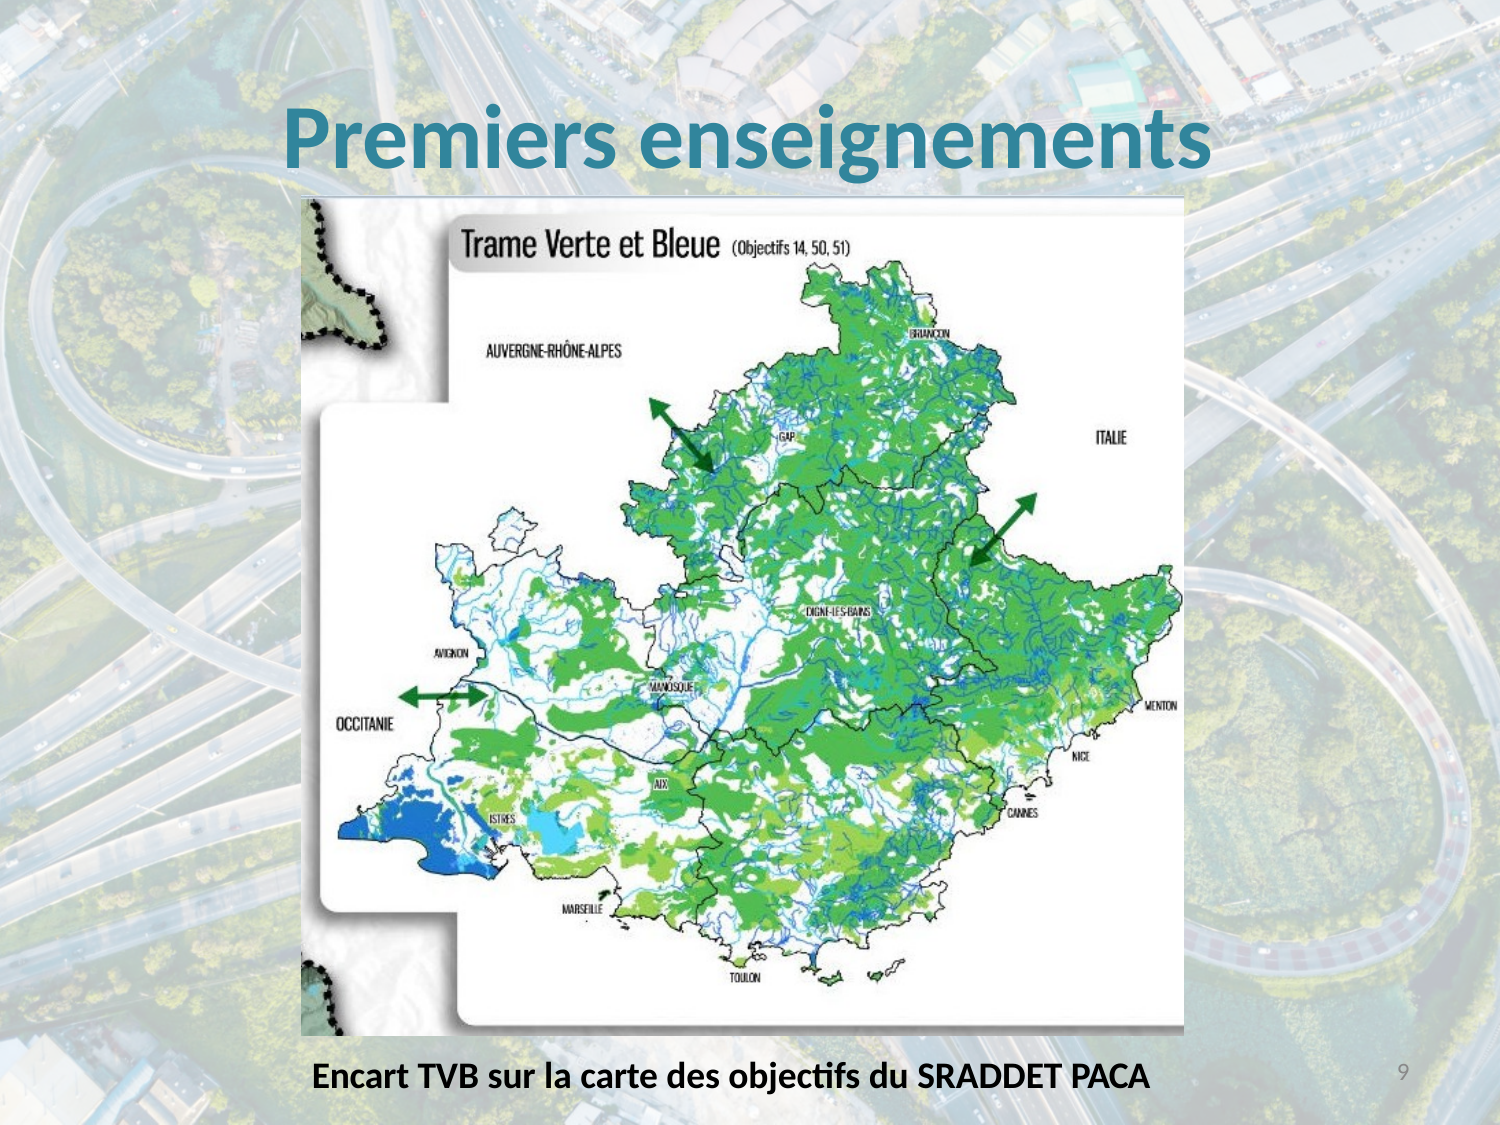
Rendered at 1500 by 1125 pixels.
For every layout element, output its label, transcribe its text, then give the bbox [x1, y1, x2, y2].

text_box 9 [1394, 1054, 1412, 1086]
text_box Encart TVB sur la carte des objectifs du SRADDET PACA [309, 1051, 1161, 1097]
title Premiers enseignements [280, 75, 1220, 266]
picture [0, 0, 1500, 1125]
